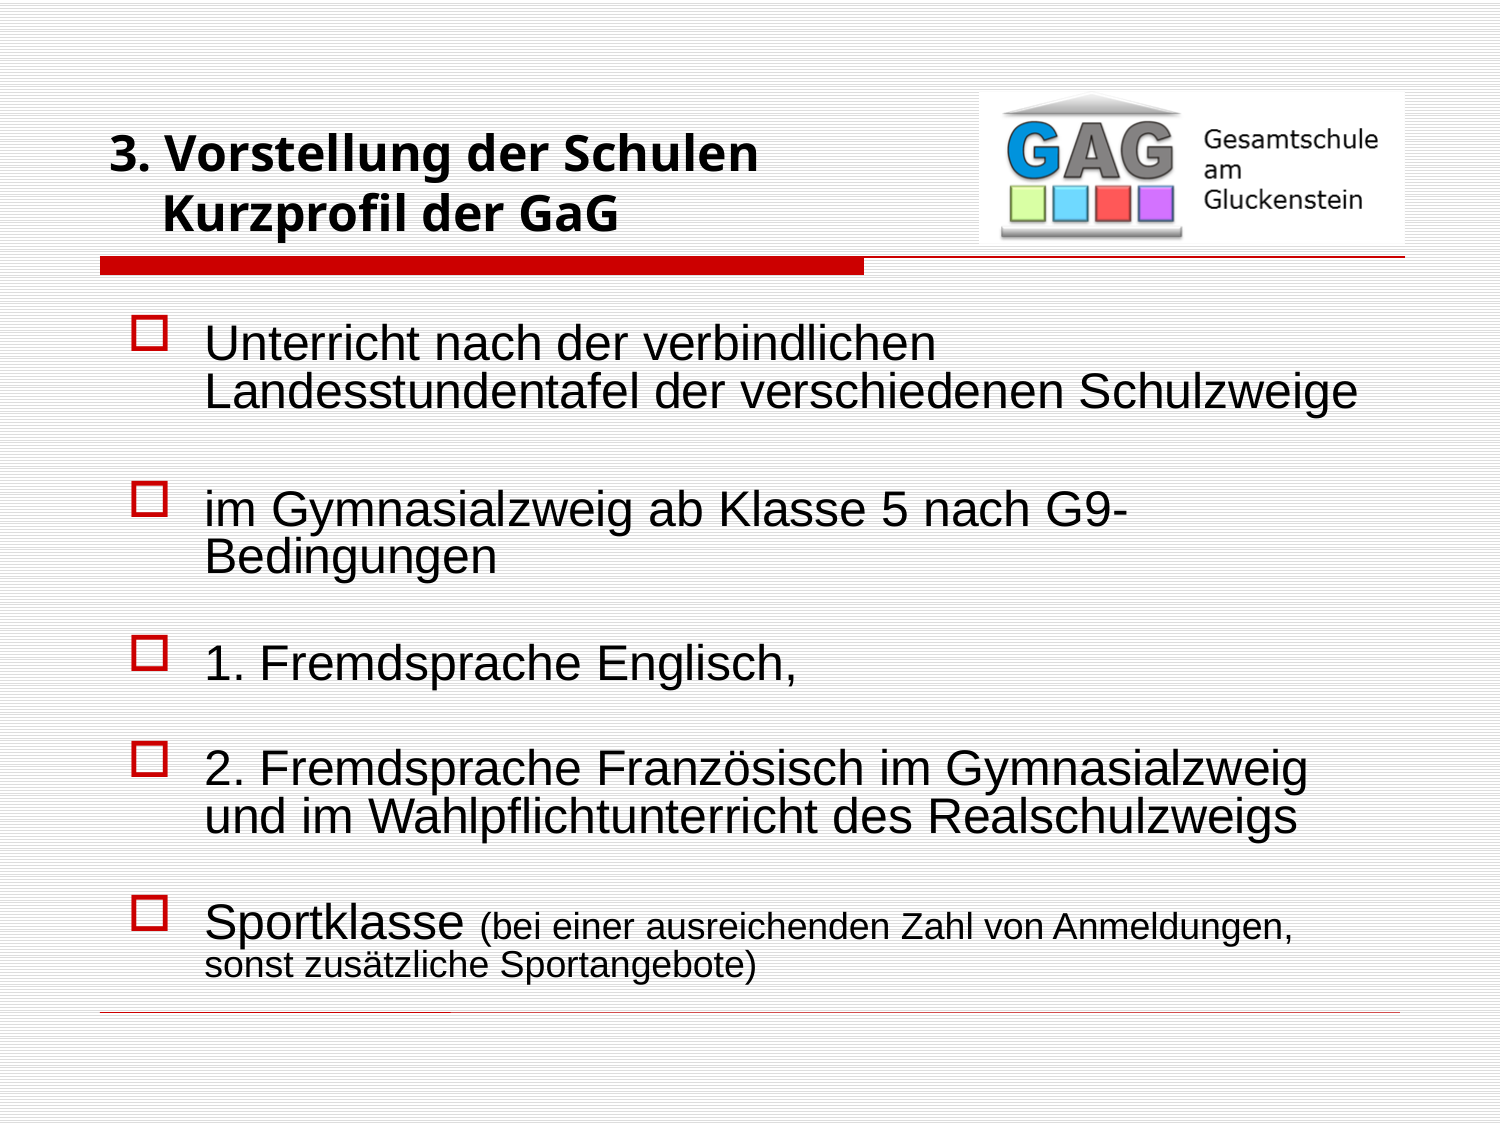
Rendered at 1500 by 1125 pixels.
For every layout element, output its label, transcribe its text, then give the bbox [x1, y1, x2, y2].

title 3. Vorstellung der Schulen Kurzprofil der GaG [93, 49, 1407, 250]
picture [979, 88, 1406, 246]
list Unterricht nach der verbindlichen Landesstundentafel der verschiedenen Schulzweige im Gymnasialzweig ab Klasse 5 nach G9-Bedingungen 1. Fremdsprache Englisch, 2. Fremdsprache Französisch im Gymnasialzweig und im Wahlpflichtunterricht des Realschulzweigs Sportklasse (bei einer ausreichenden Zahl von Anmeldungen, sonst zusätzliche Sportangebote) [111, 314, 1388, 1125]
